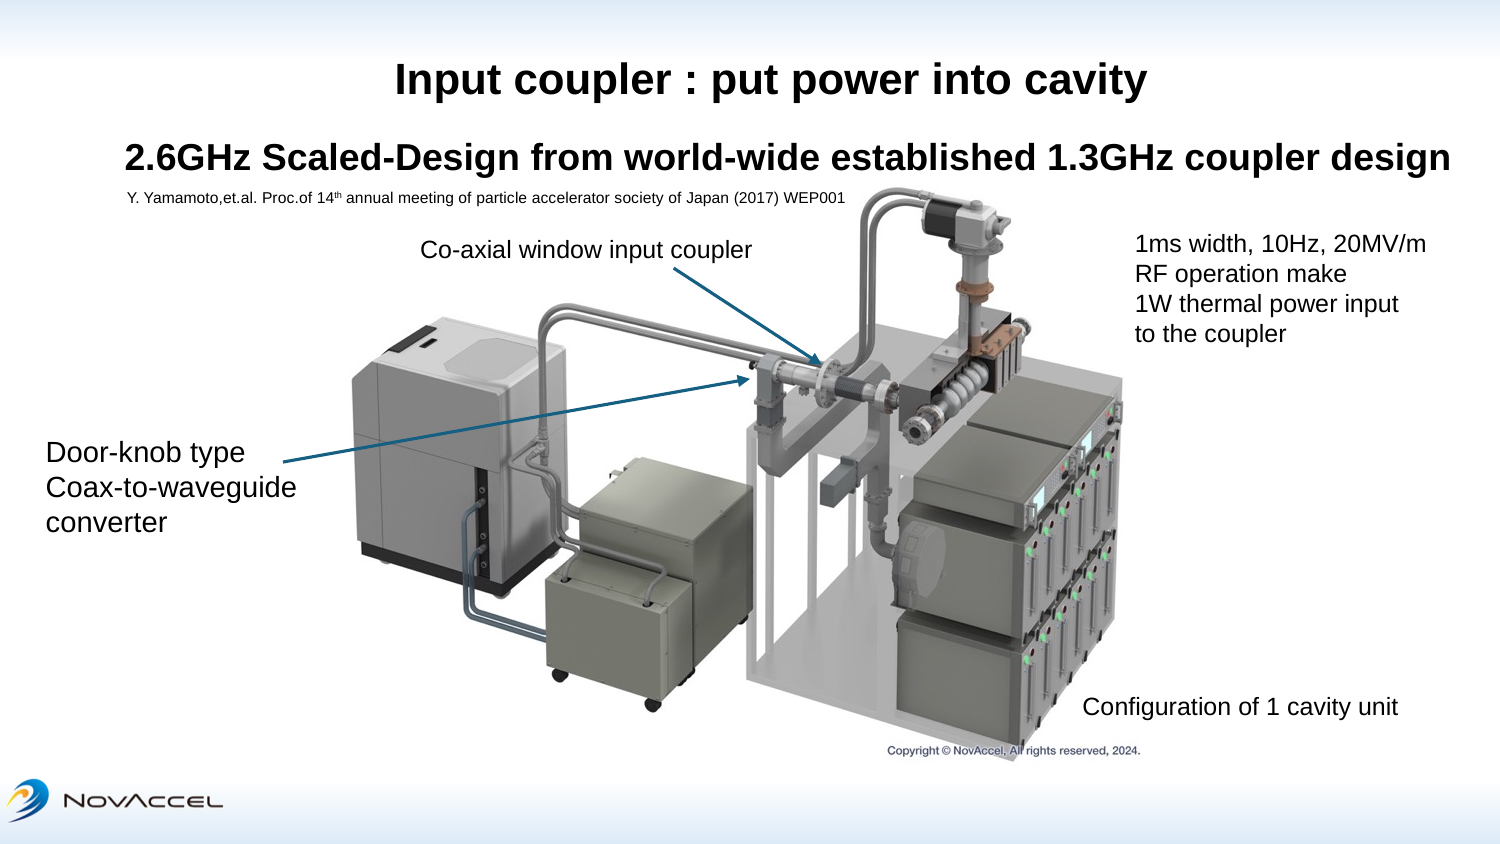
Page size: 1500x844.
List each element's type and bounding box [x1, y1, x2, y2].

text_box [282, 378, 751, 463]
text_box [673, 267, 823, 366]
text_box [0, 0, 1500, 844]
